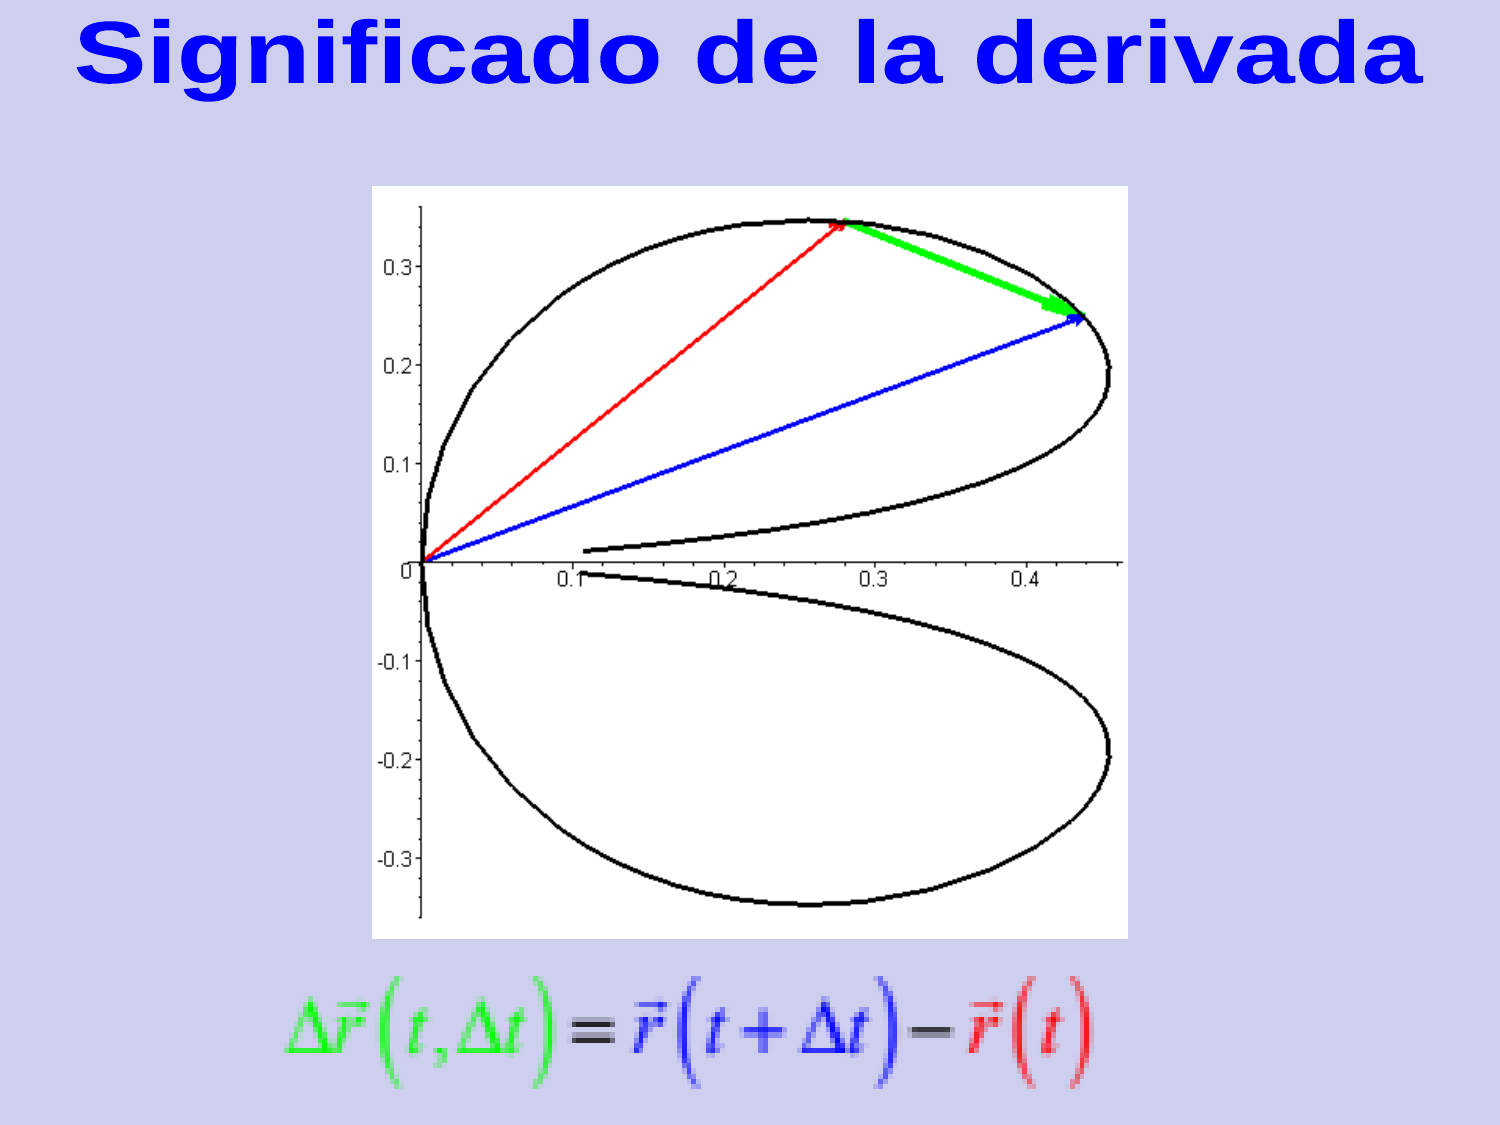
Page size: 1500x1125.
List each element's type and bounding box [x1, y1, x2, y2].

text_box [274, 961, 1095, 1101]
picture [372, 186, 1128, 939]
